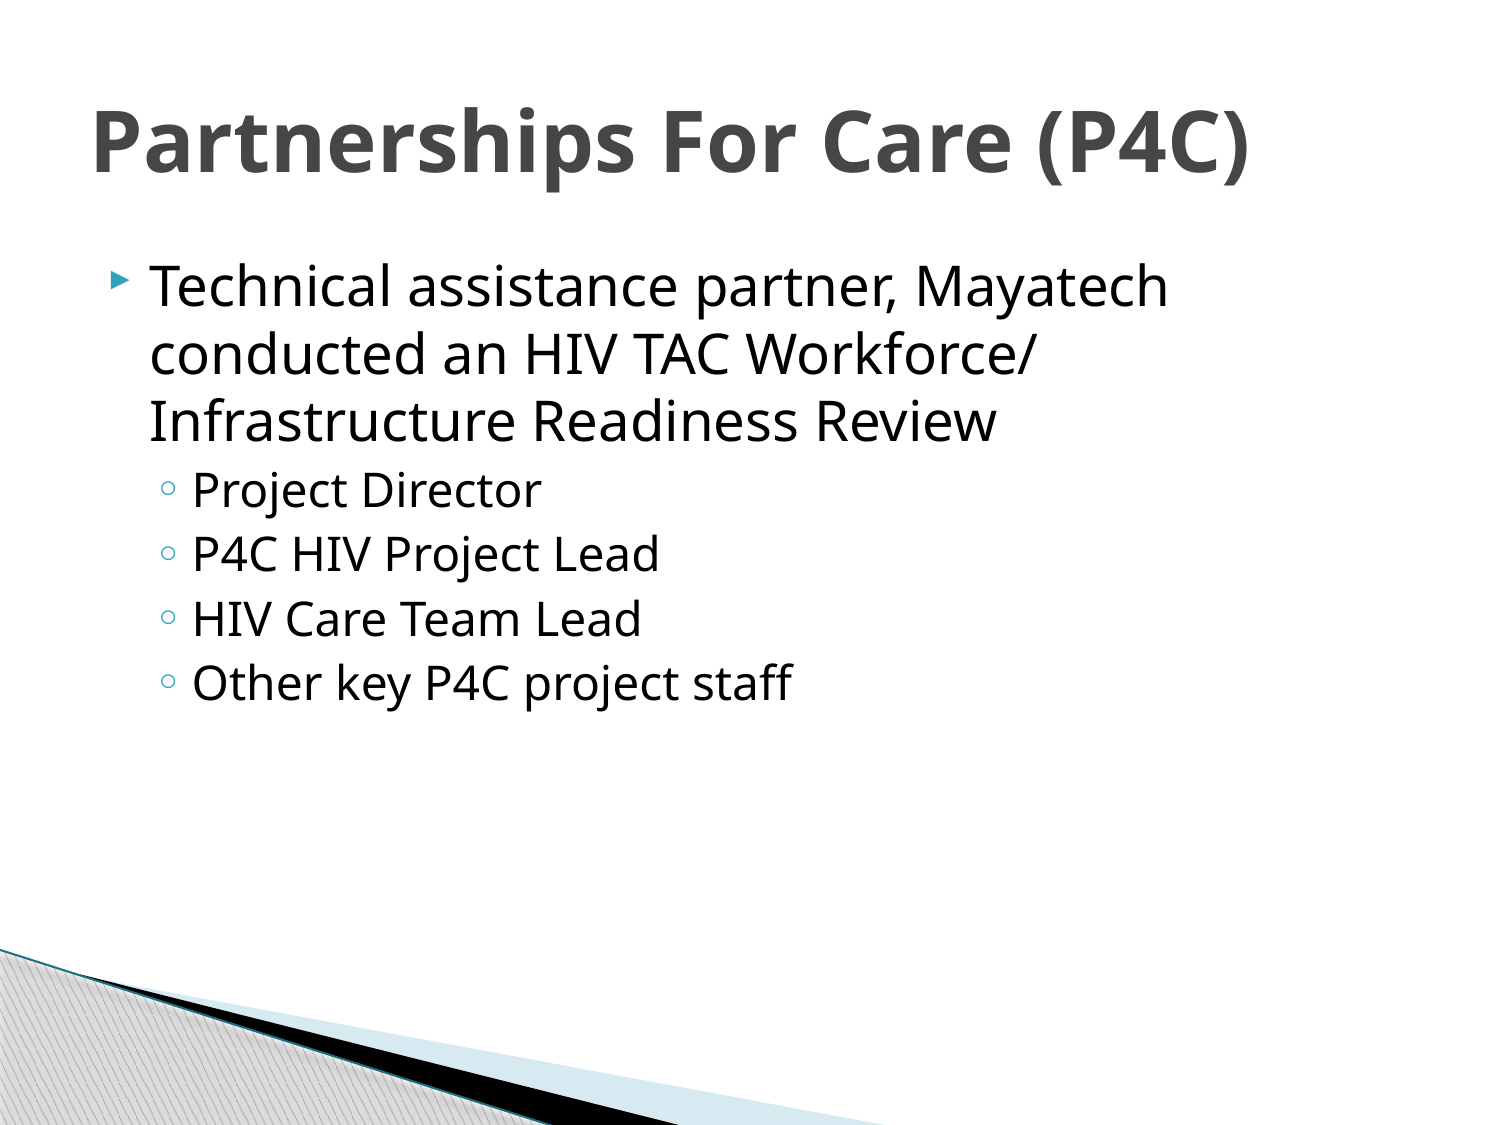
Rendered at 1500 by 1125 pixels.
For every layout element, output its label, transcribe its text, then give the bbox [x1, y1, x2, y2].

title Partnerships For Care (P4C) [75, 45, 1425, 233]
list Technical assistance partner, Mayatech conducted an HIV TAC Workforce/ Infrastructure Readiness Review Project Director P4C HIV Project Lead HIV Care Team Lead Other key P4C project staff [75, 243, 1425, 986]
